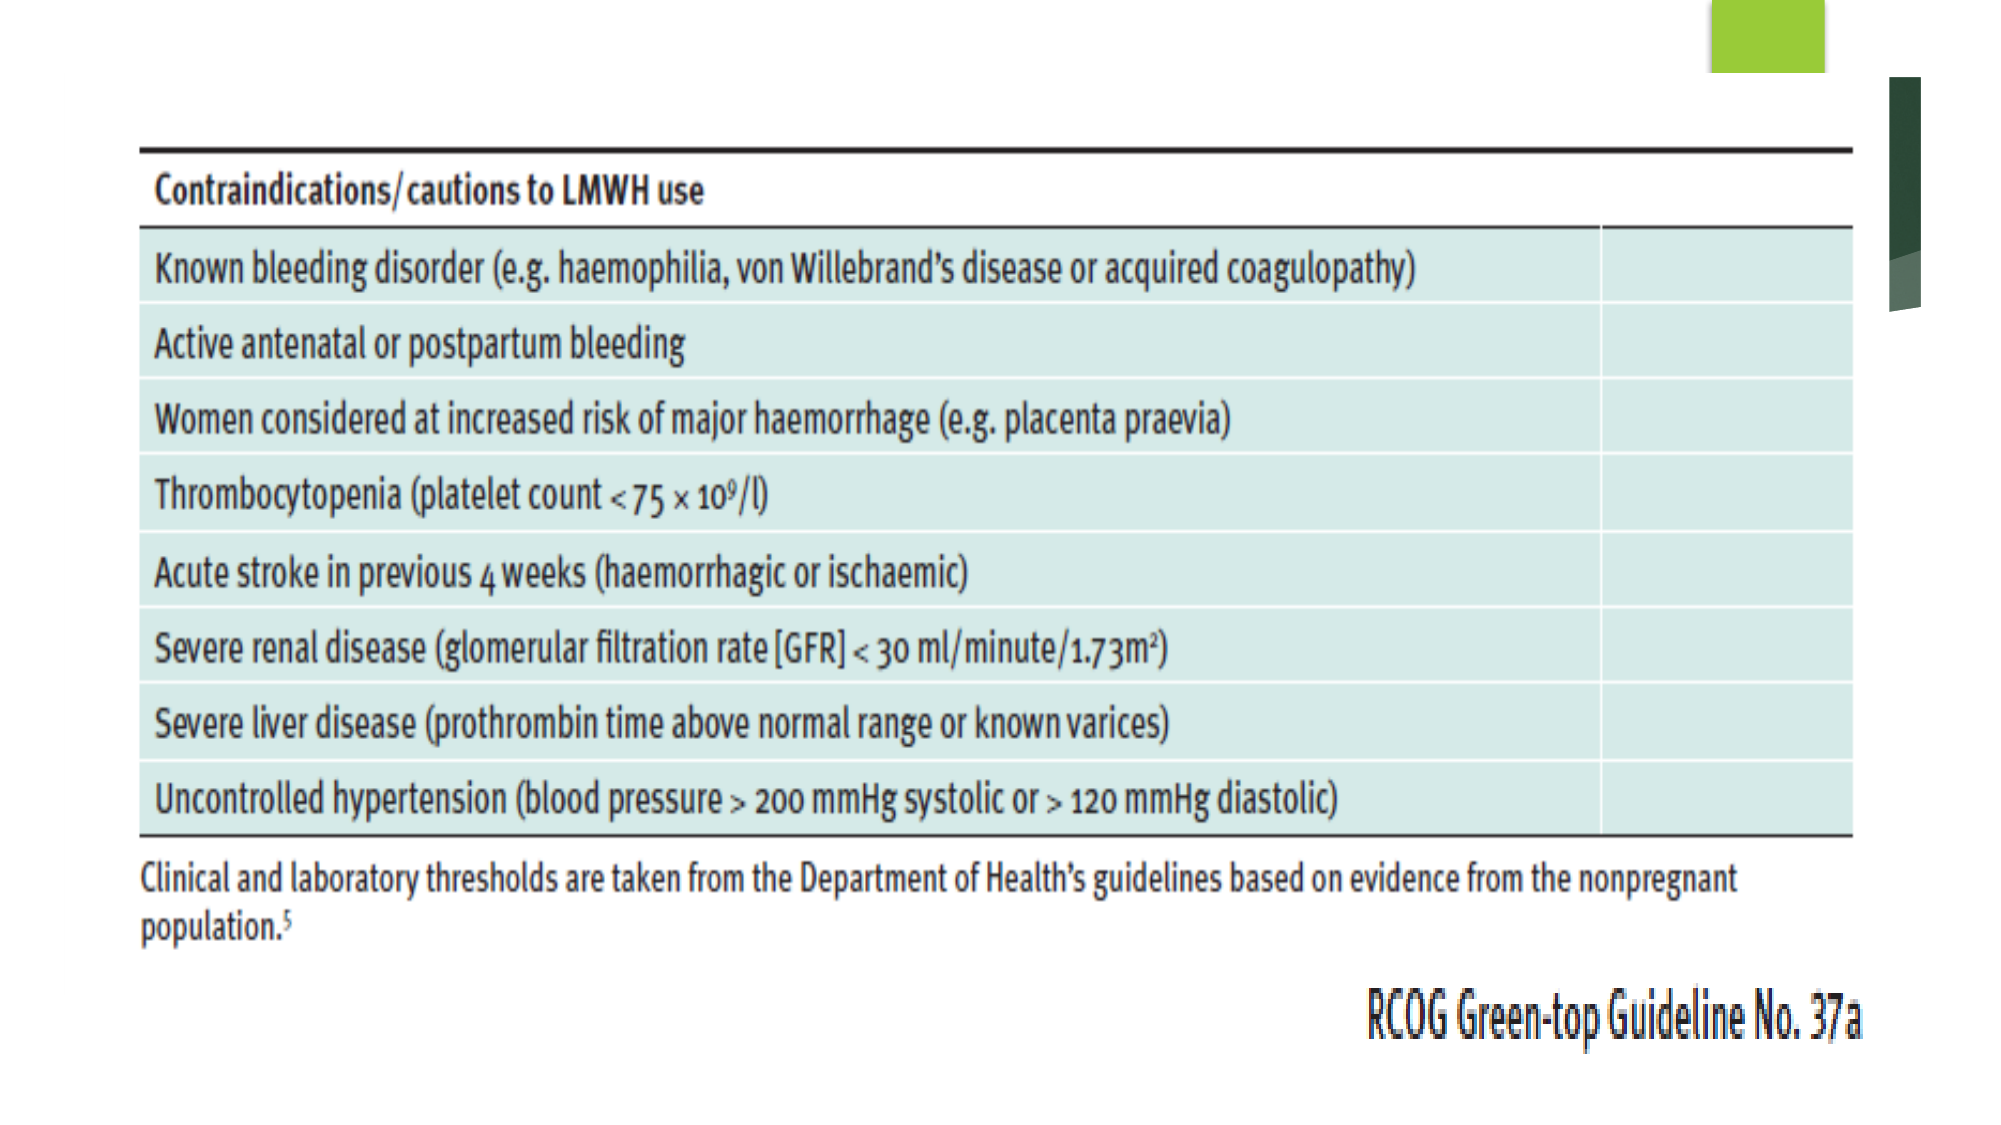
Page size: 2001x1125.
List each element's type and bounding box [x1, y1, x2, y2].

list [62, 73, 1890, 995]
picture [1352, 928, 1930, 1125]
